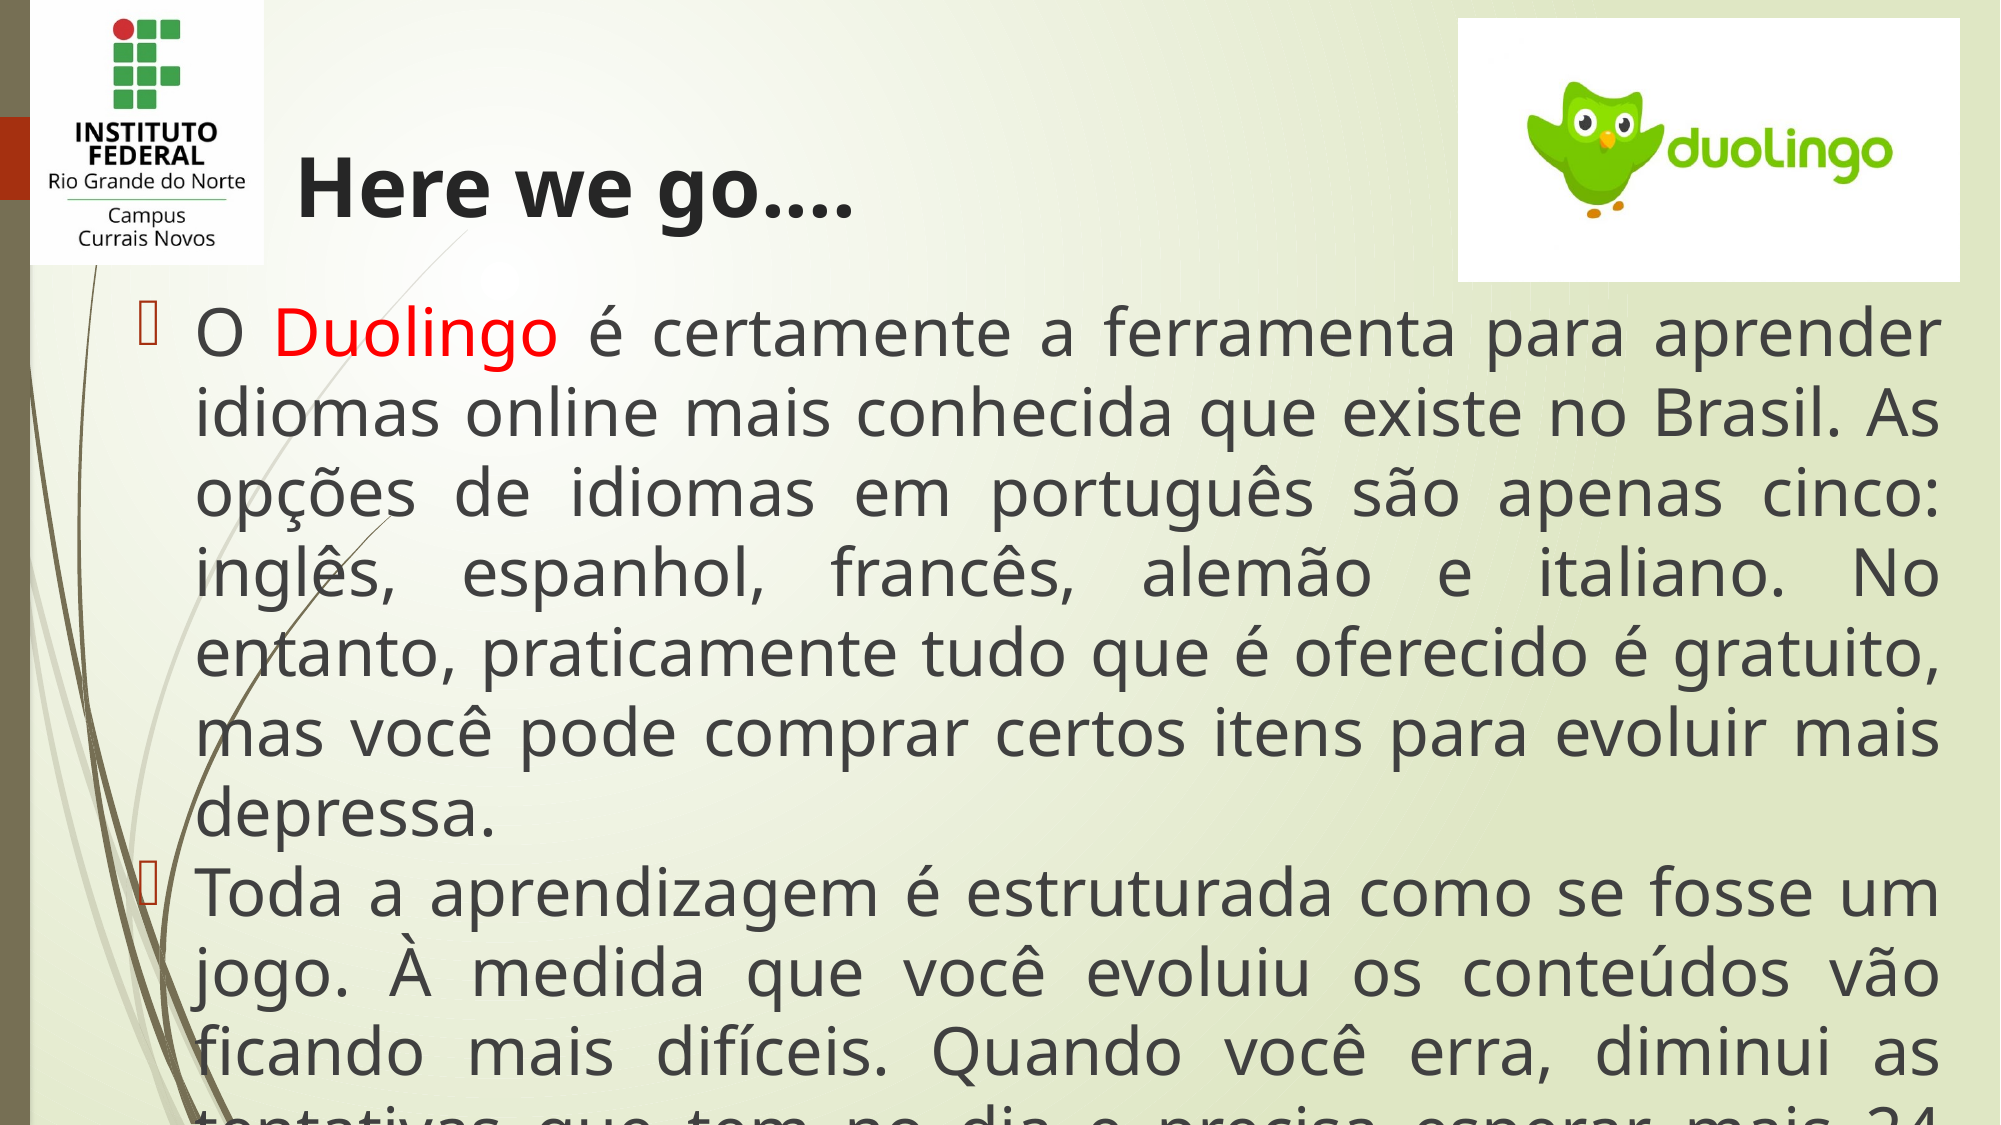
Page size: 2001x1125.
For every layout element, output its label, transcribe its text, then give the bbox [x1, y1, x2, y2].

picture [30, 0, 264, 266]
text_box O Duolingo é certamente a ferramenta para aprender idiomas online mais conhecida que existe no Brasil. As opções de idiomas em português são apenas cinco: inglês, espanhol, francês, alemão e italiano. No entanto, praticamente tudo que é oferecido é gratuito, mas você pode comprar certos itens para evoluir mais depressa. Toda a aprendizagem é estruturada como se fosse um jogo. À medida que você evoluiu os conteúdos vão ficando mais difíceis. Quando você erra, diminui as tentativas que tem no dia e precisa esperar mais 24 horas para recarregar as energias. Dá para praticar escrita, leitura, audição e fala. https://pt.duolingo.com/ [122, 282, 1960, 1054]
picture [1458, 18, 1960, 283]
title Here we go.... [279, 126, 1028, 265]
